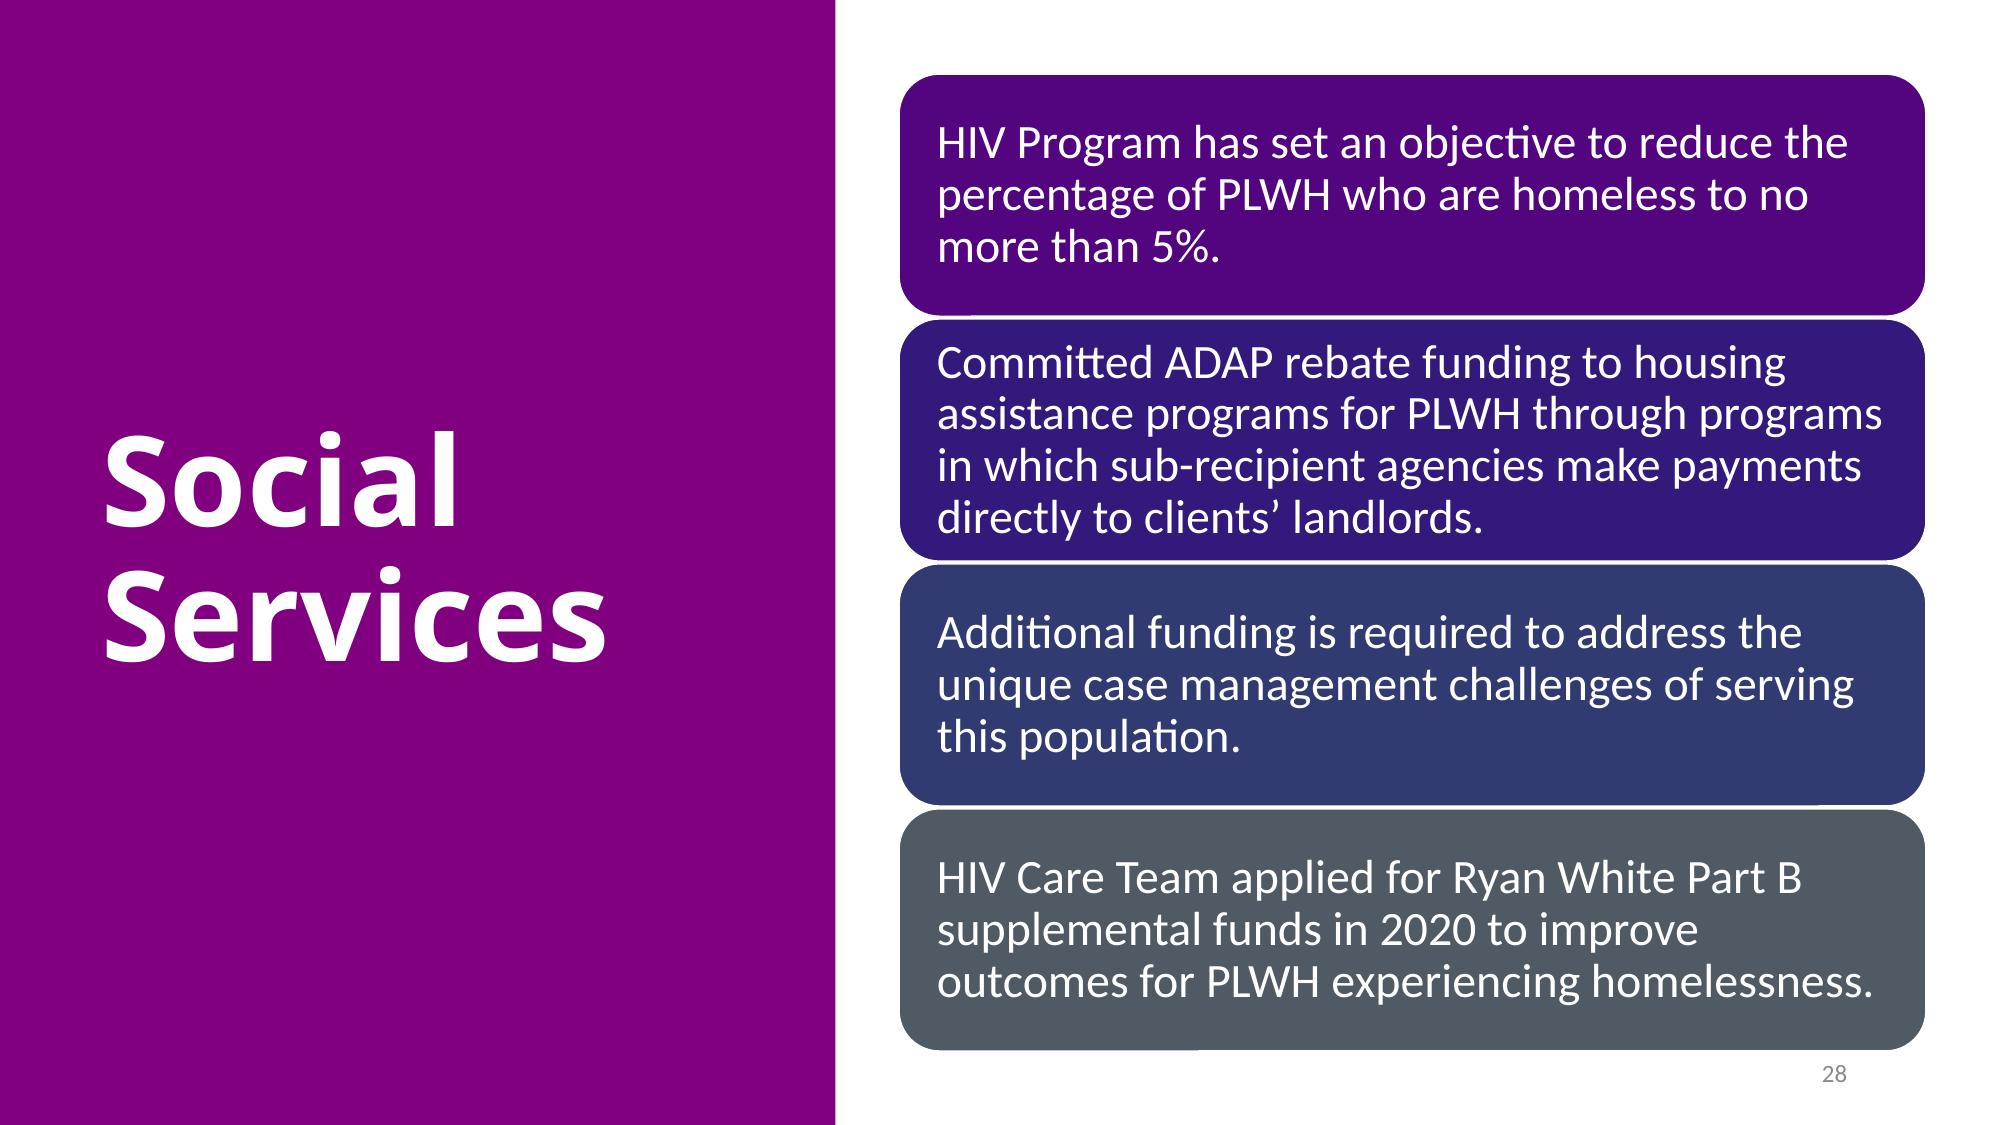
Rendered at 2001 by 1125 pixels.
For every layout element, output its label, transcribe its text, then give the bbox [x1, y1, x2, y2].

title Social Services [86, 101, 711, 1005]
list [898, 73, 1927, 1052]
slide_number 28 [1412, 1053, 1863, 1103]
text_box [0, 0, 836, 1125]
